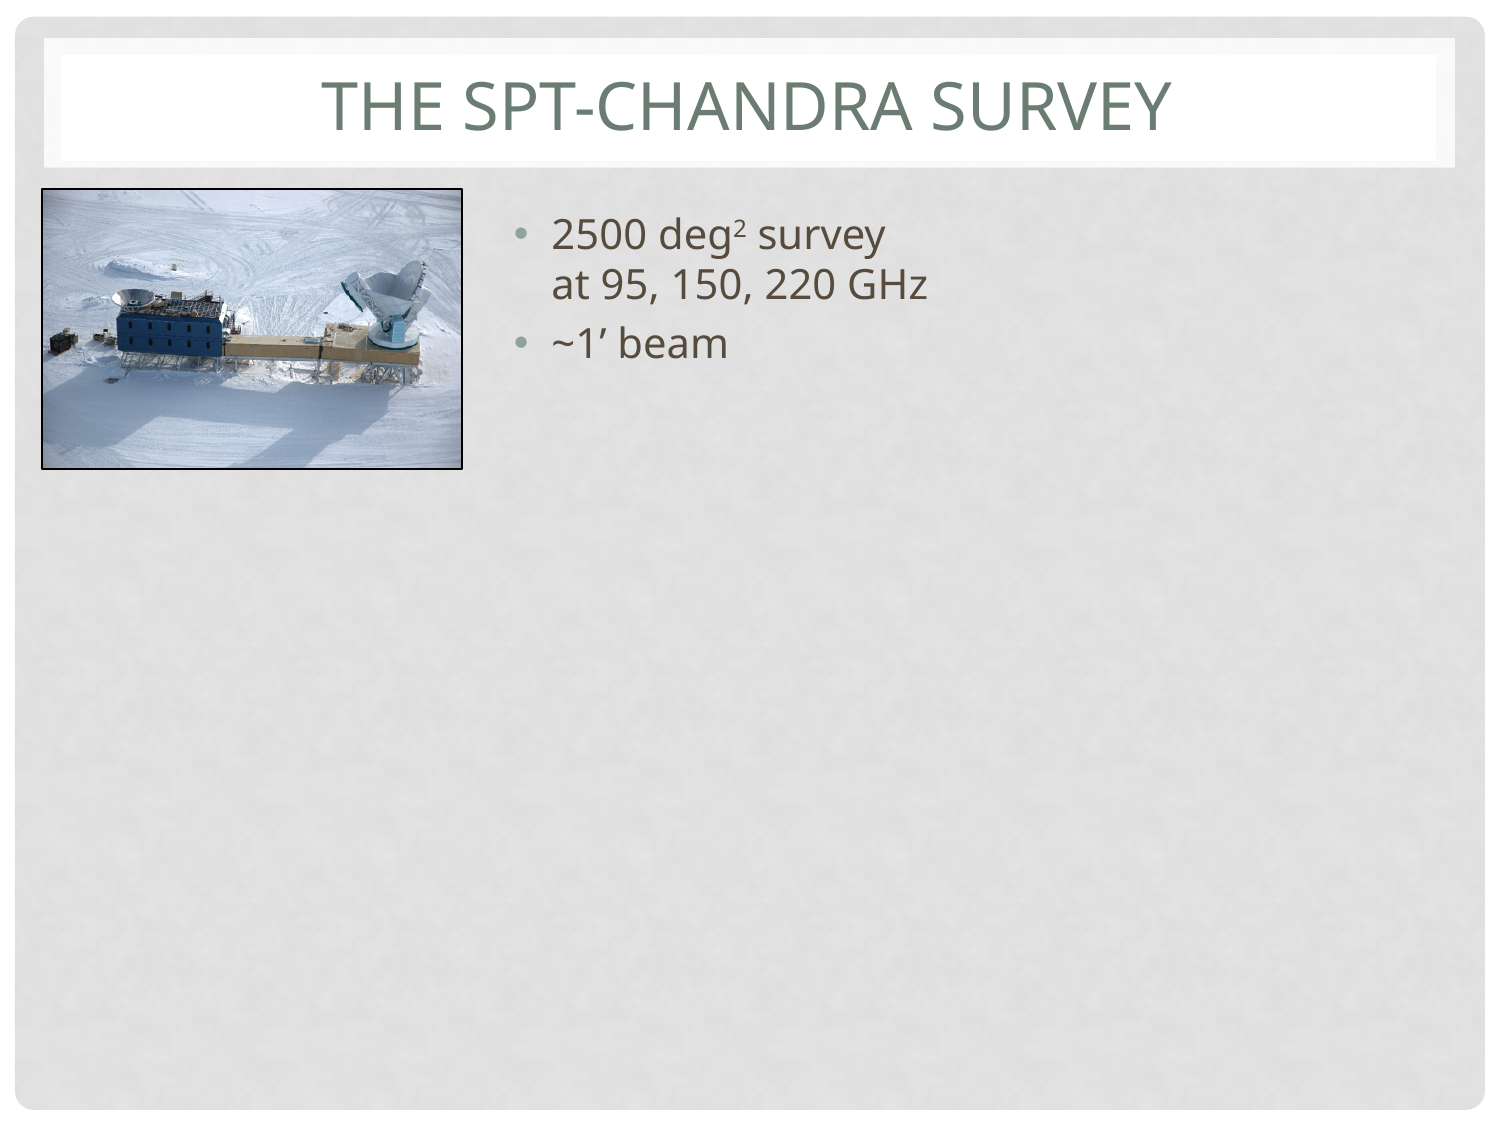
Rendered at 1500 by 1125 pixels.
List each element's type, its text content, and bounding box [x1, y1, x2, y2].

list 2500 deg2 survey at 95, 150, 220 GHz ~1’ beam [480, 200, 1123, 736]
title The SPT-Chandra Survey [69, 60, 1425, 148]
picture [42, 189, 462, 469]
